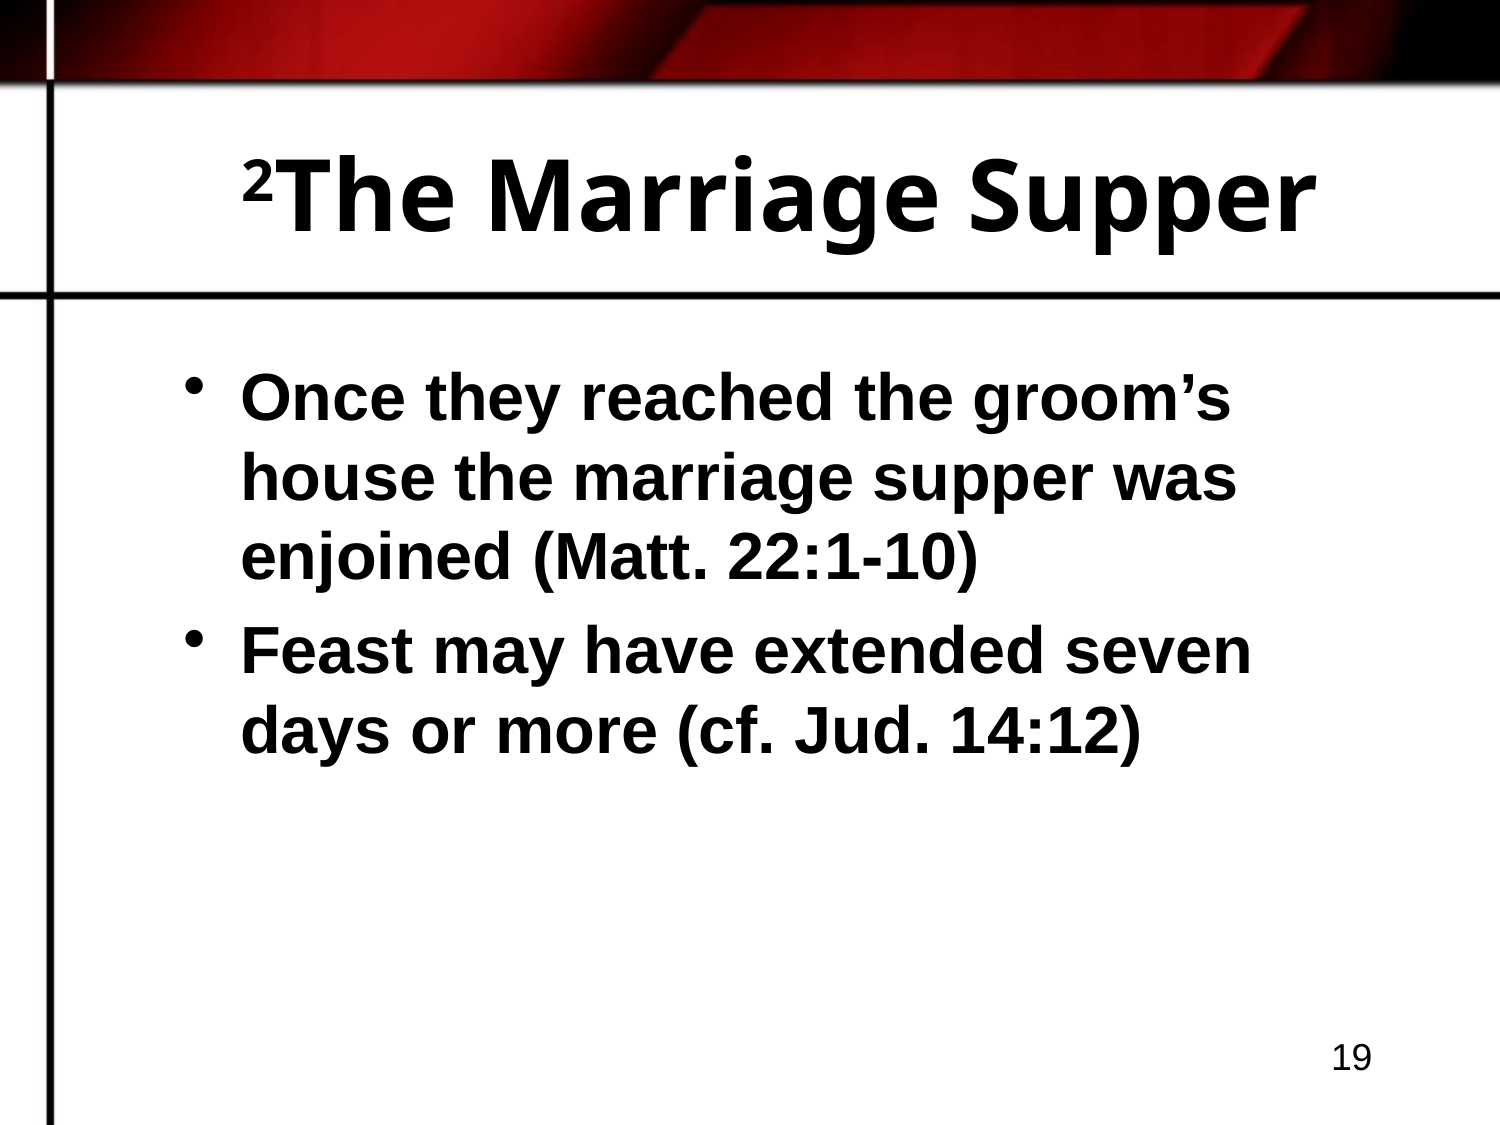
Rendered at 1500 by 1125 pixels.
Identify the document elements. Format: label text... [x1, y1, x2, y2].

list Once they reached the groom’s house the marriage supper was enjoined (Matt. 22:1-10) Feast may have extended seven days or more (cf. Jud. 14:12) [168, 345, 1393, 934]
title 2The Marriage Supper [168, 110, 1393, 274]
picture [0, 0, 1500, 1125]
slide_number 19 [1074, 1025, 1388, 1100]
